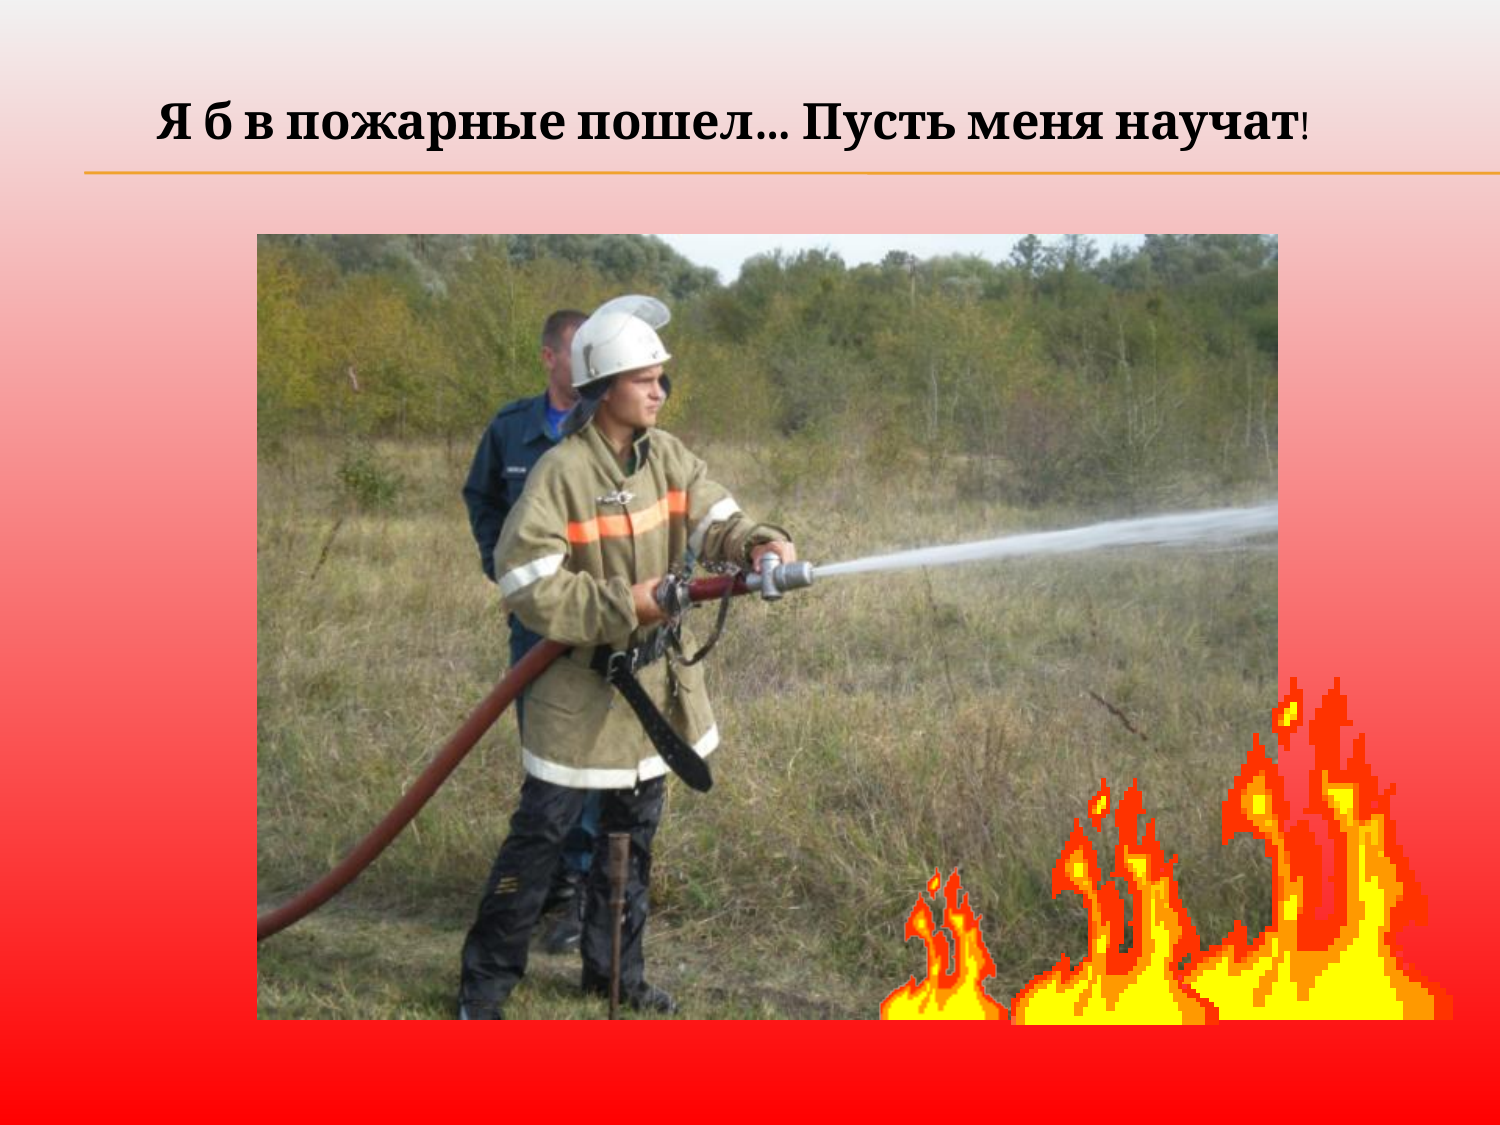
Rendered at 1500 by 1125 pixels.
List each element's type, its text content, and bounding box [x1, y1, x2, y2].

picture [257, 234, 1453, 1026]
text_box Я б в пожарные пошел… Пусть меня научат! [0, 81, 1468, 157]
